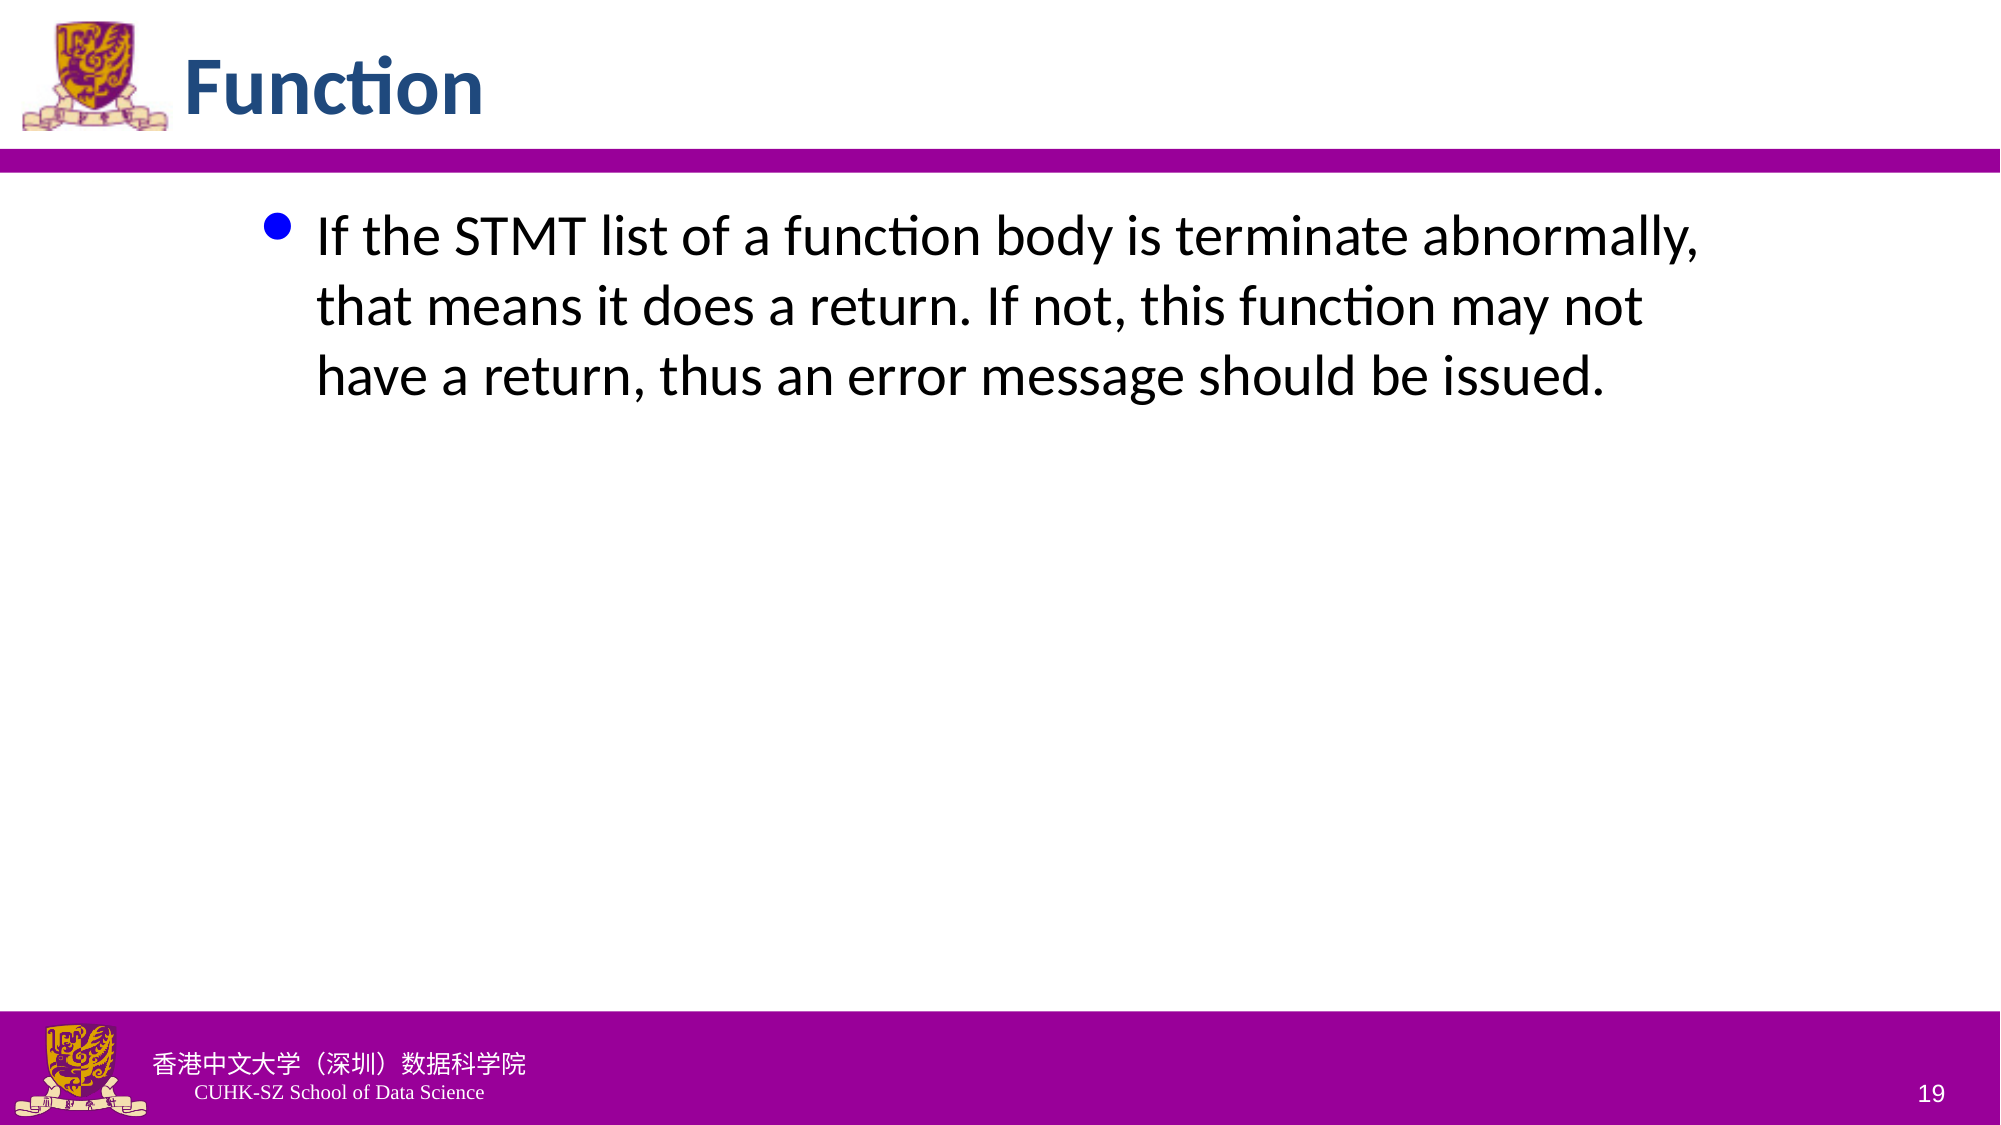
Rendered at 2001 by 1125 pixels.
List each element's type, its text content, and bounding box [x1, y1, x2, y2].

picture [21, 20, 173, 131]
list If the STMT list of a function body is terminate abnormally, that means it does a return. If not, this function may not have a return, thus an error message should be issued. [244, 189, 1739, 425]
slide_number 19 [1493, 1070, 1961, 1125]
title Function [169, 24, 1676, 138]
picture [14, 1023, 149, 1117]
